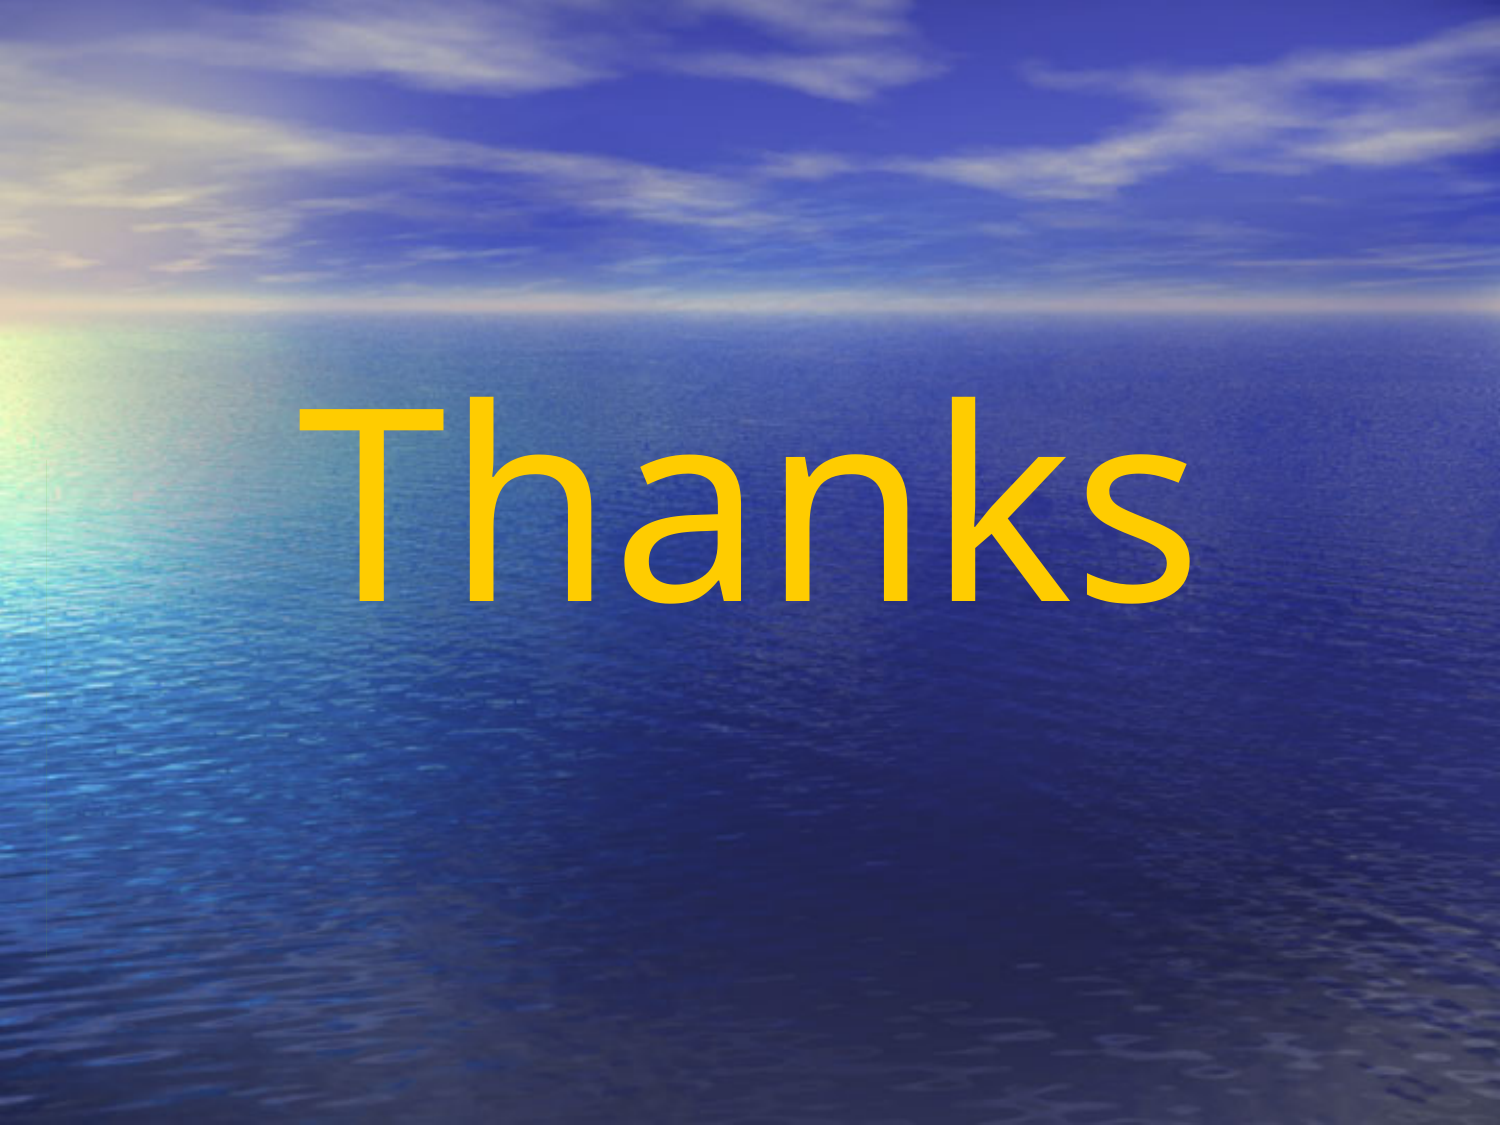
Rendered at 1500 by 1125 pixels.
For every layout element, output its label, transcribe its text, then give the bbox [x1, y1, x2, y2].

picture [0, 0, 1500, 1125]
title Thanks [112, 275, 1388, 663]
